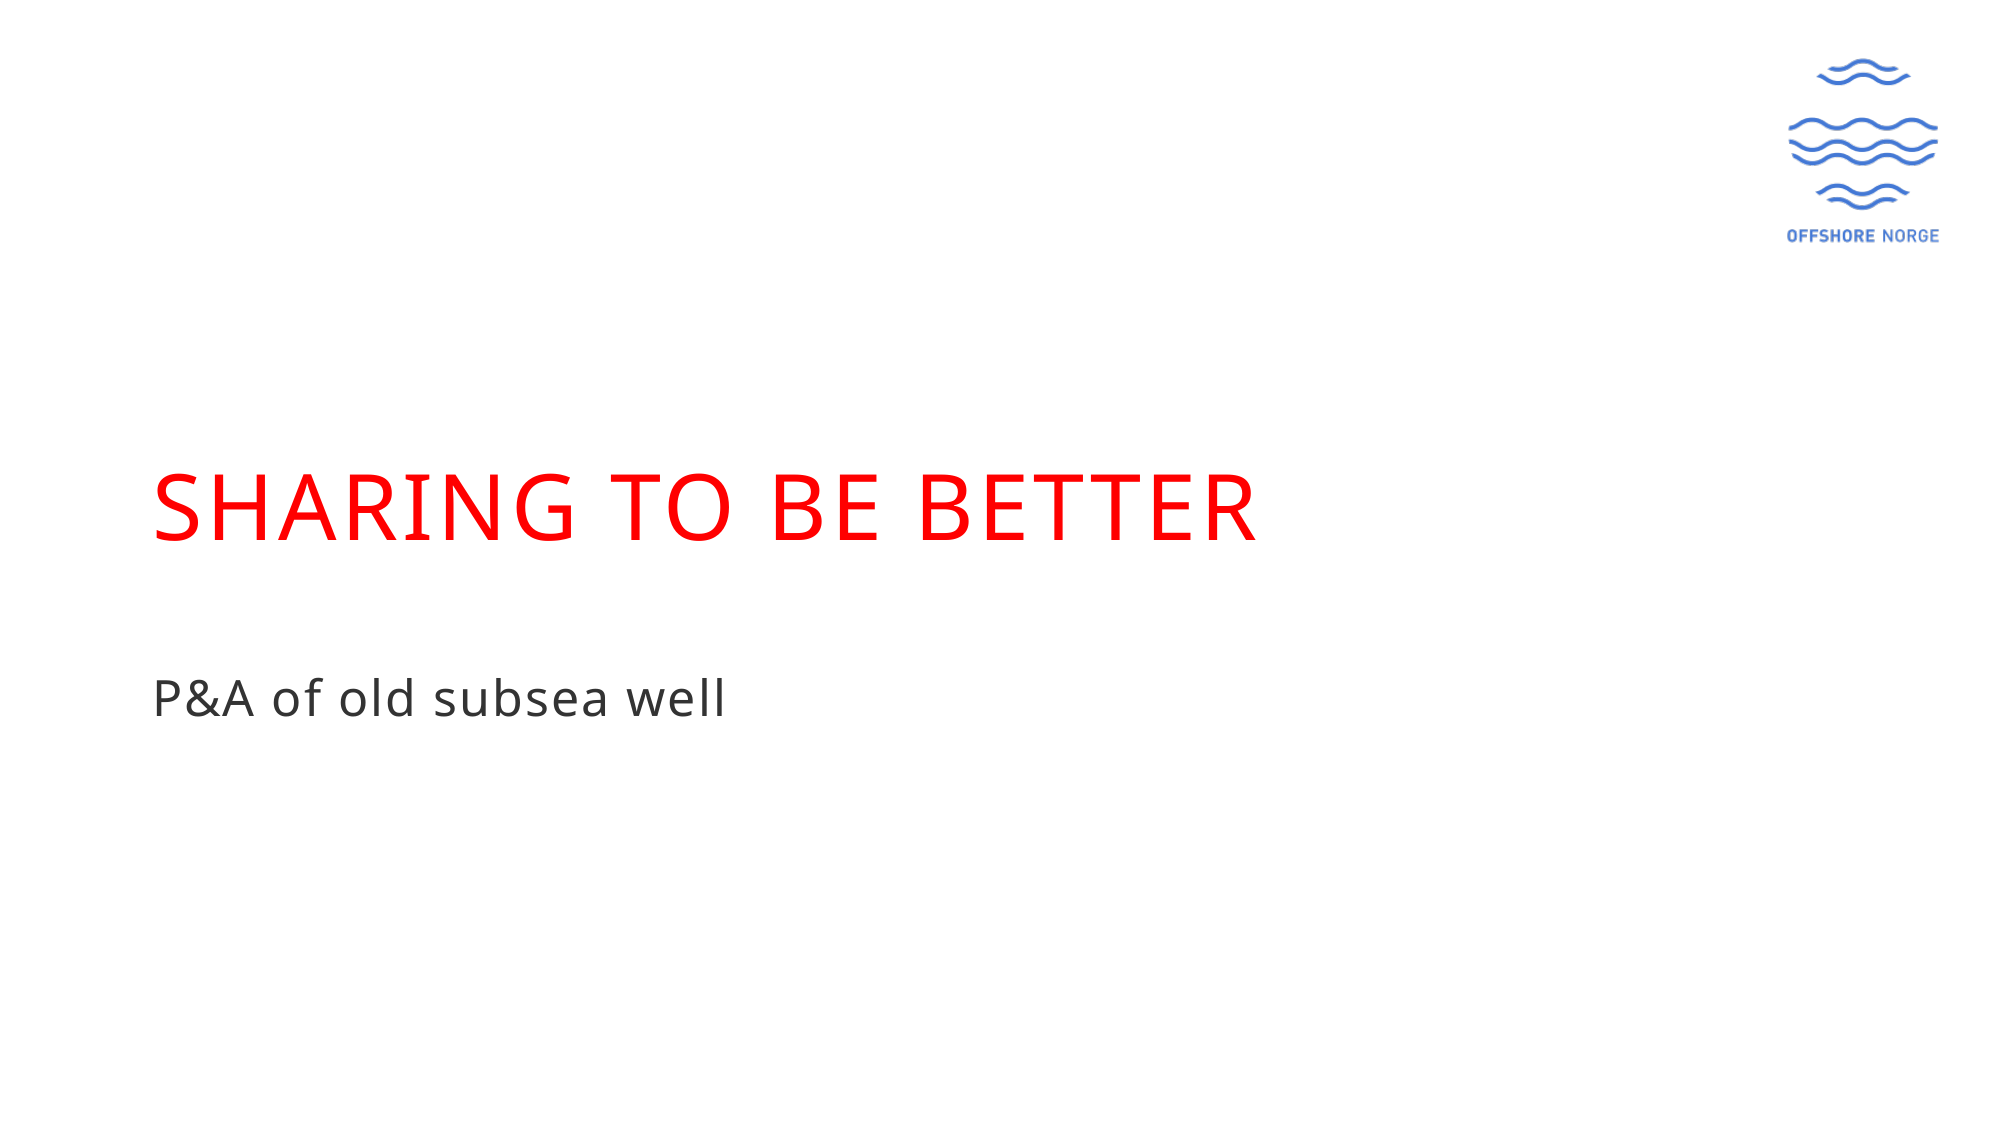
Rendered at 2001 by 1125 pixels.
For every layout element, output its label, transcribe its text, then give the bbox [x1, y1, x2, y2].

text_box P&A of old subsea well [137, 659, 1013, 872]
title Sharing to be better [137, 292, 1863, 730]
